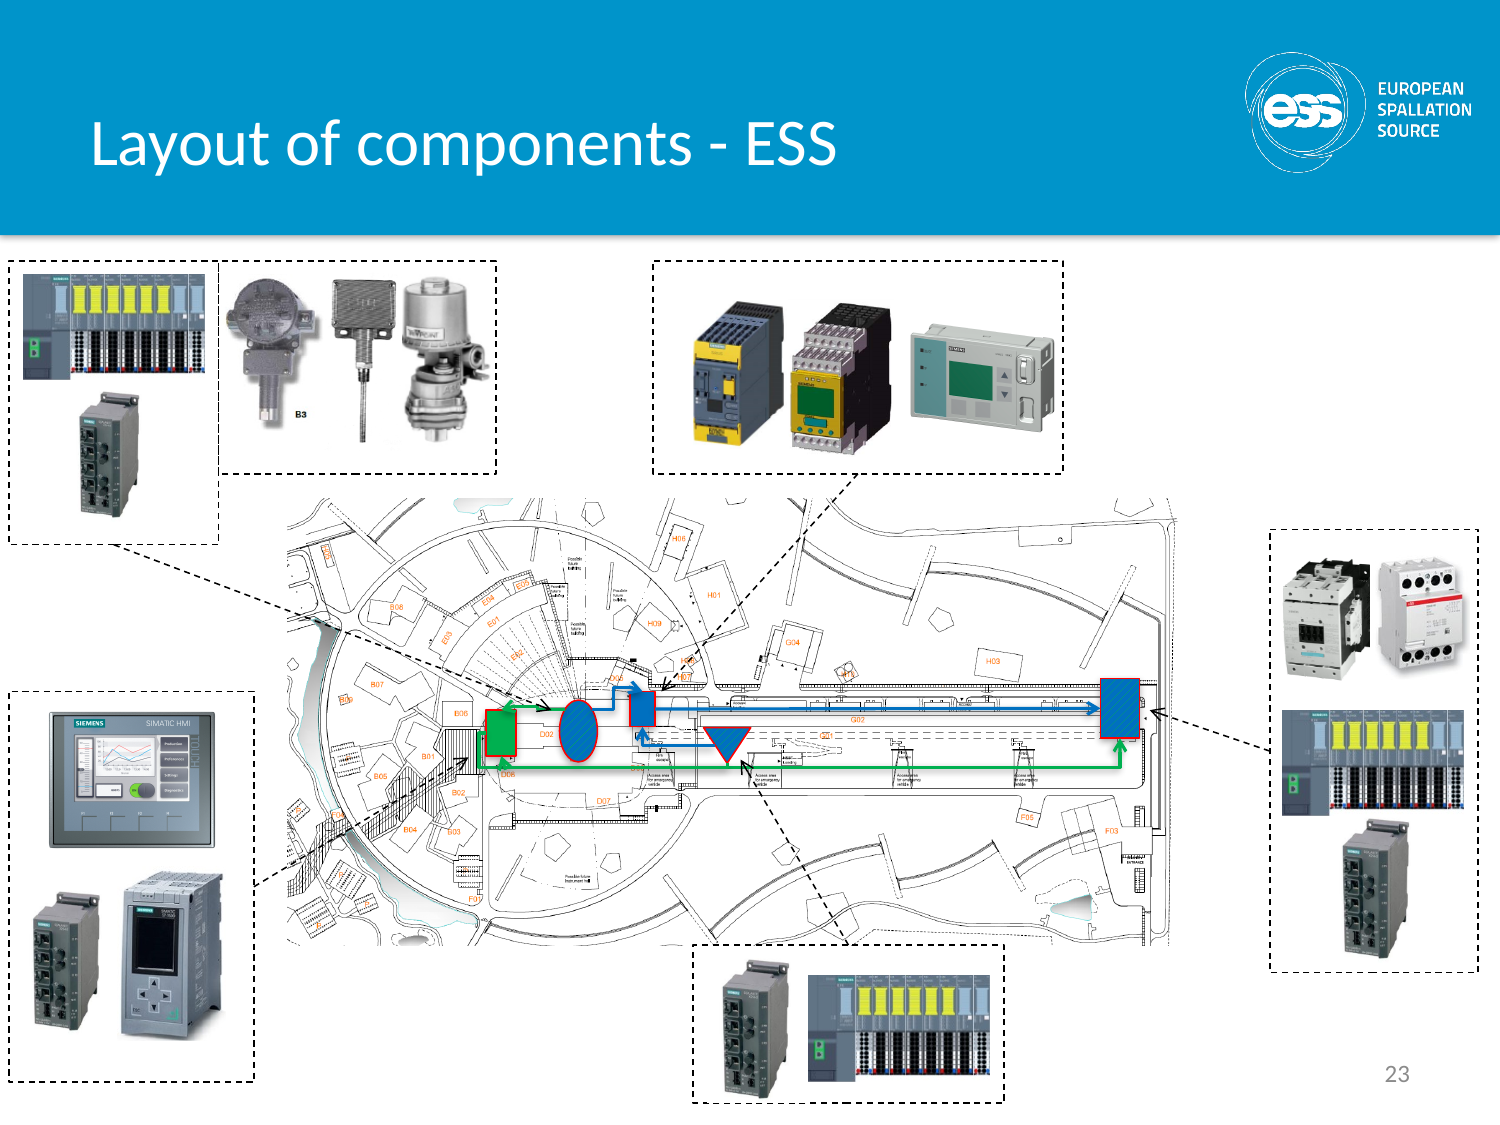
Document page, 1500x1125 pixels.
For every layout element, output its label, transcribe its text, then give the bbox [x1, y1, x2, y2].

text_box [623, 732, 637, 739]
picture [1379, 83, 1385, 94]
picture [215, 255, 497, 459]
picture [807, 975, 990, 1082]
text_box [486, 732, 605, 739]
picture [1409, 104, 1415, 115]
text_box [691, 954, 708, 1105]
text_box [1268, 527, 1480, 975]
picture [1443, 86, 1450, 93]
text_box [253, 757, 469, 887]
picture [1400, 83, 1407, 94]
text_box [721, 732, 1121, 739]
picture [1436, 104, 1444, 115]
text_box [610, 646, 619, 873]
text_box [642, 726, 716, 746]
picture [1423, 83, 1430, 94]
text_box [740, 759, 849, 946]
picture [286, 498, 1188, 946]
text_box [651, 259, 1065, 476]
text_box [806, 954, 1006, 1105]
picture [1281, 550, 1470, 681]
text_box [216, 439, 498, 476]
picture [1389, 104, 1393, 115]
slide_number 23 [1074, 1042, 1425, 1103]
picture [909, 322, 1055, 433]
picture [1326, 817, 1426, 963]
picture [65, 390, 154, 522]
picture [1432, 125, 1438, 136]
title Layout of components - ESS [75, 45, 1247, 233]
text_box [113, 544, 552, 711]
text_box [7, 259, 220, 547]
picture [1418, 104, 1423, 115]
picture [692, 290, 895, 457]
picture [23, 274, 206, 380]
picture [1281, 709, 1464, 816]
text_box [218, 259, 390, 272]
text_box [7, 689, 256, 1084]
picture [17, 865, 226, 1041]
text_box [623, 674, 627, 726]
picture [46, 709, 216, 849]
picture [1398, 109, 1406, 115]
picture [706, 957, 806, 1104]
picture [1454, 83, 1458, 94]
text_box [661, 473, 859, 692]
picture [1422, 125, 1428, 134]
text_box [1149, 709, 1270, 752]
picture [1264, 94, 1342, 127]
